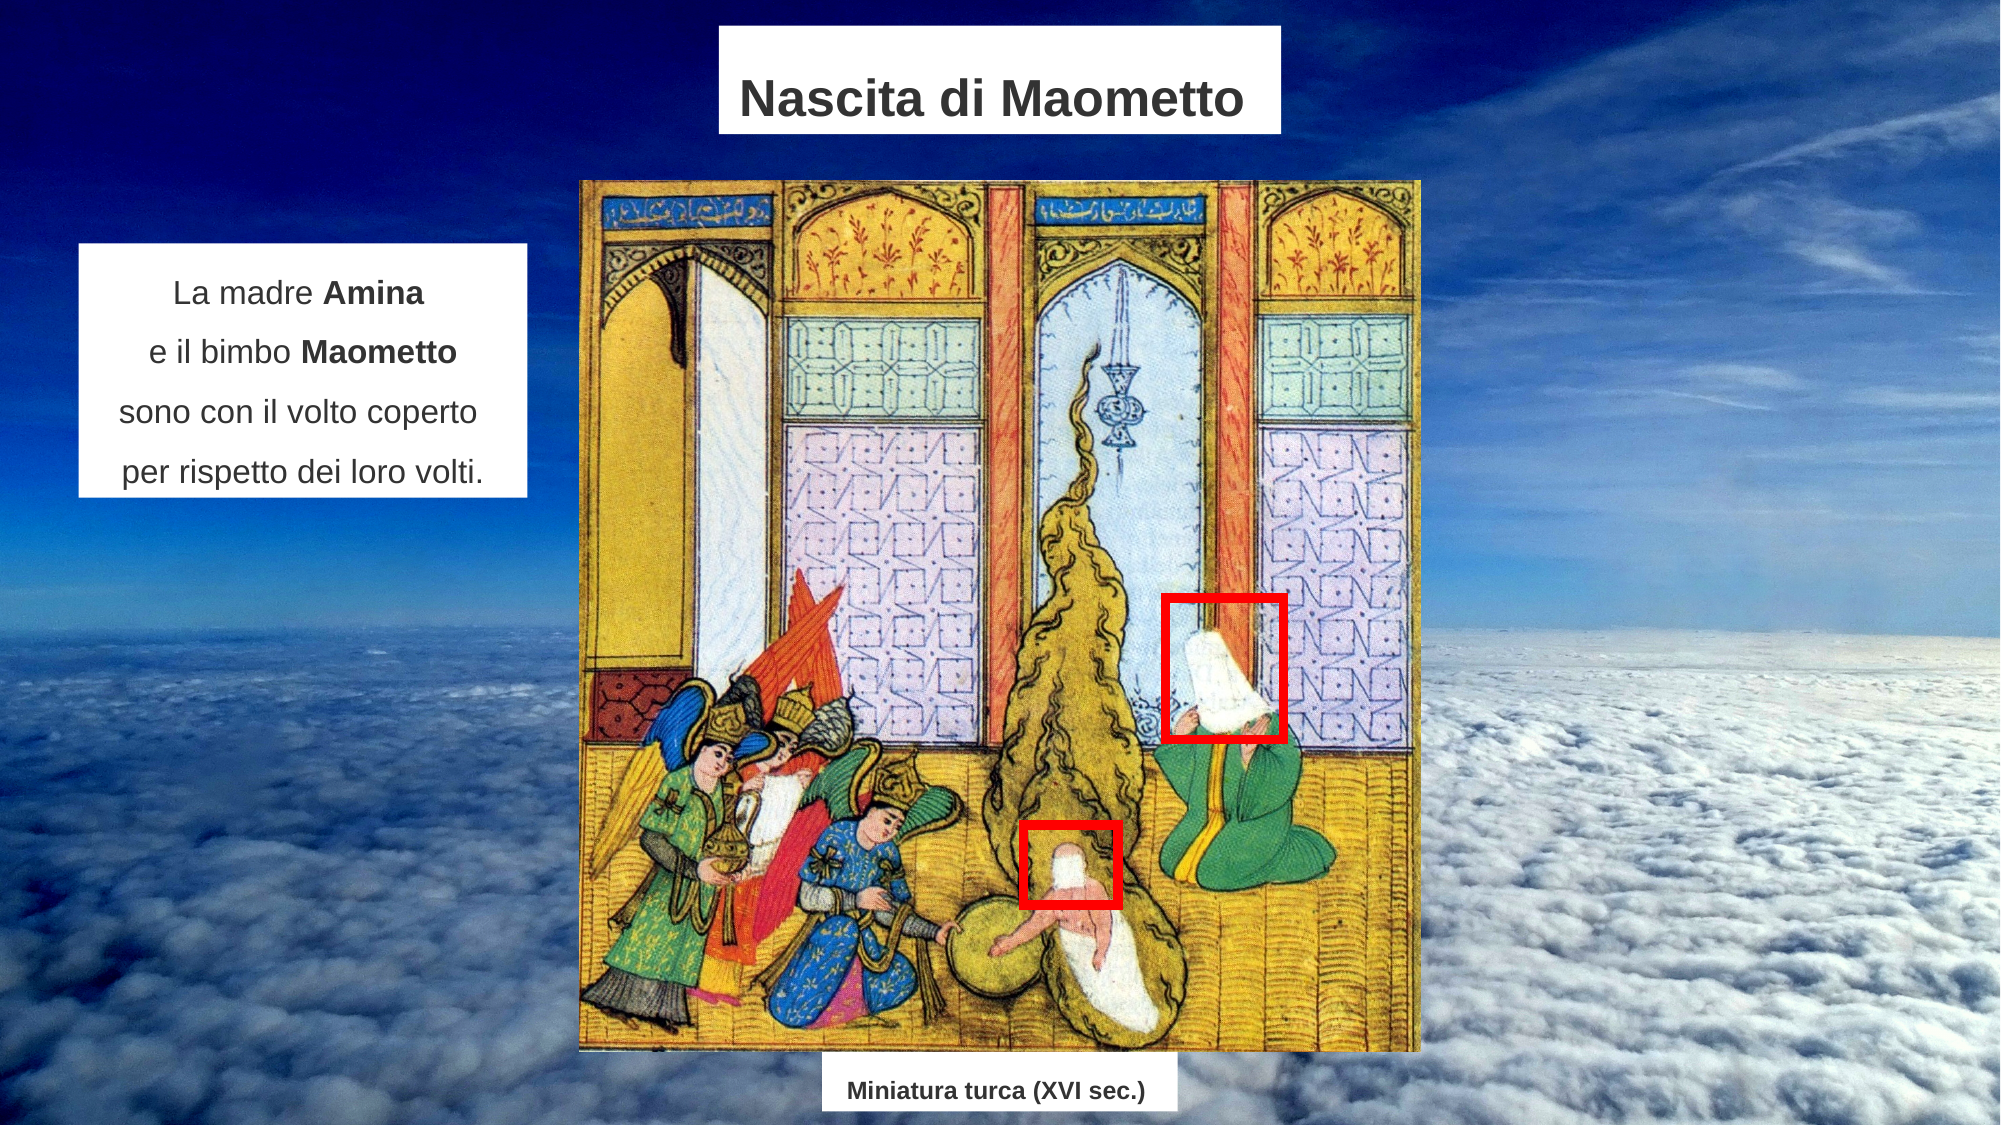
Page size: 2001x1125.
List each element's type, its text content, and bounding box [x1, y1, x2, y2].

picture [0, 0, 2001, 1125]
text_box Miniatura turca (XVI sec.) [822, 1052, 1178, 1112]
text_box Nascita di Maometto [718, 25, 1282, 135]
text_box La madre Amina e il bimbo Maometto sono con il volto coperto per rispetto dei loro volti. [78, 243, 528, 498]
